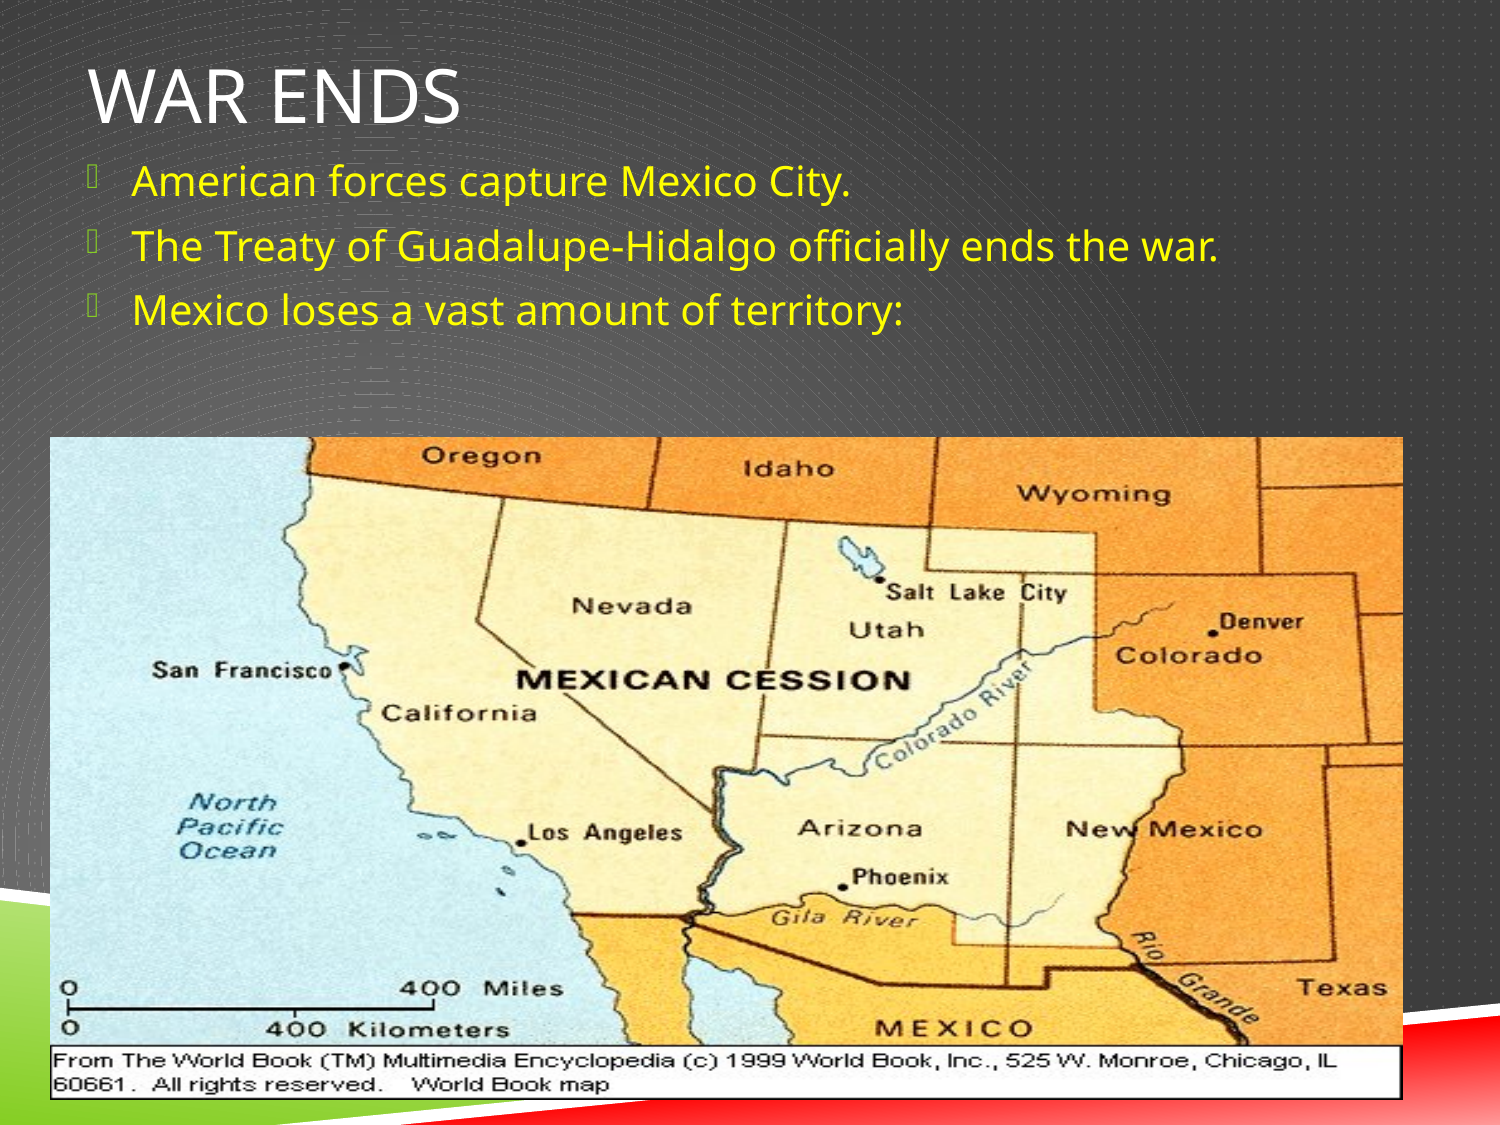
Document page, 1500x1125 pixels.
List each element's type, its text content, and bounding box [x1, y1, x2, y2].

title War Ends [87, 0, 1438, 188]
list American forces capture Mexico City. The Treaty of Guadalupe-Hidalgo officially ends the war. Mexico loses a vast amount of territory: [75, 147, 1425, 890]
picture [49, 437, 1403, 1101]
